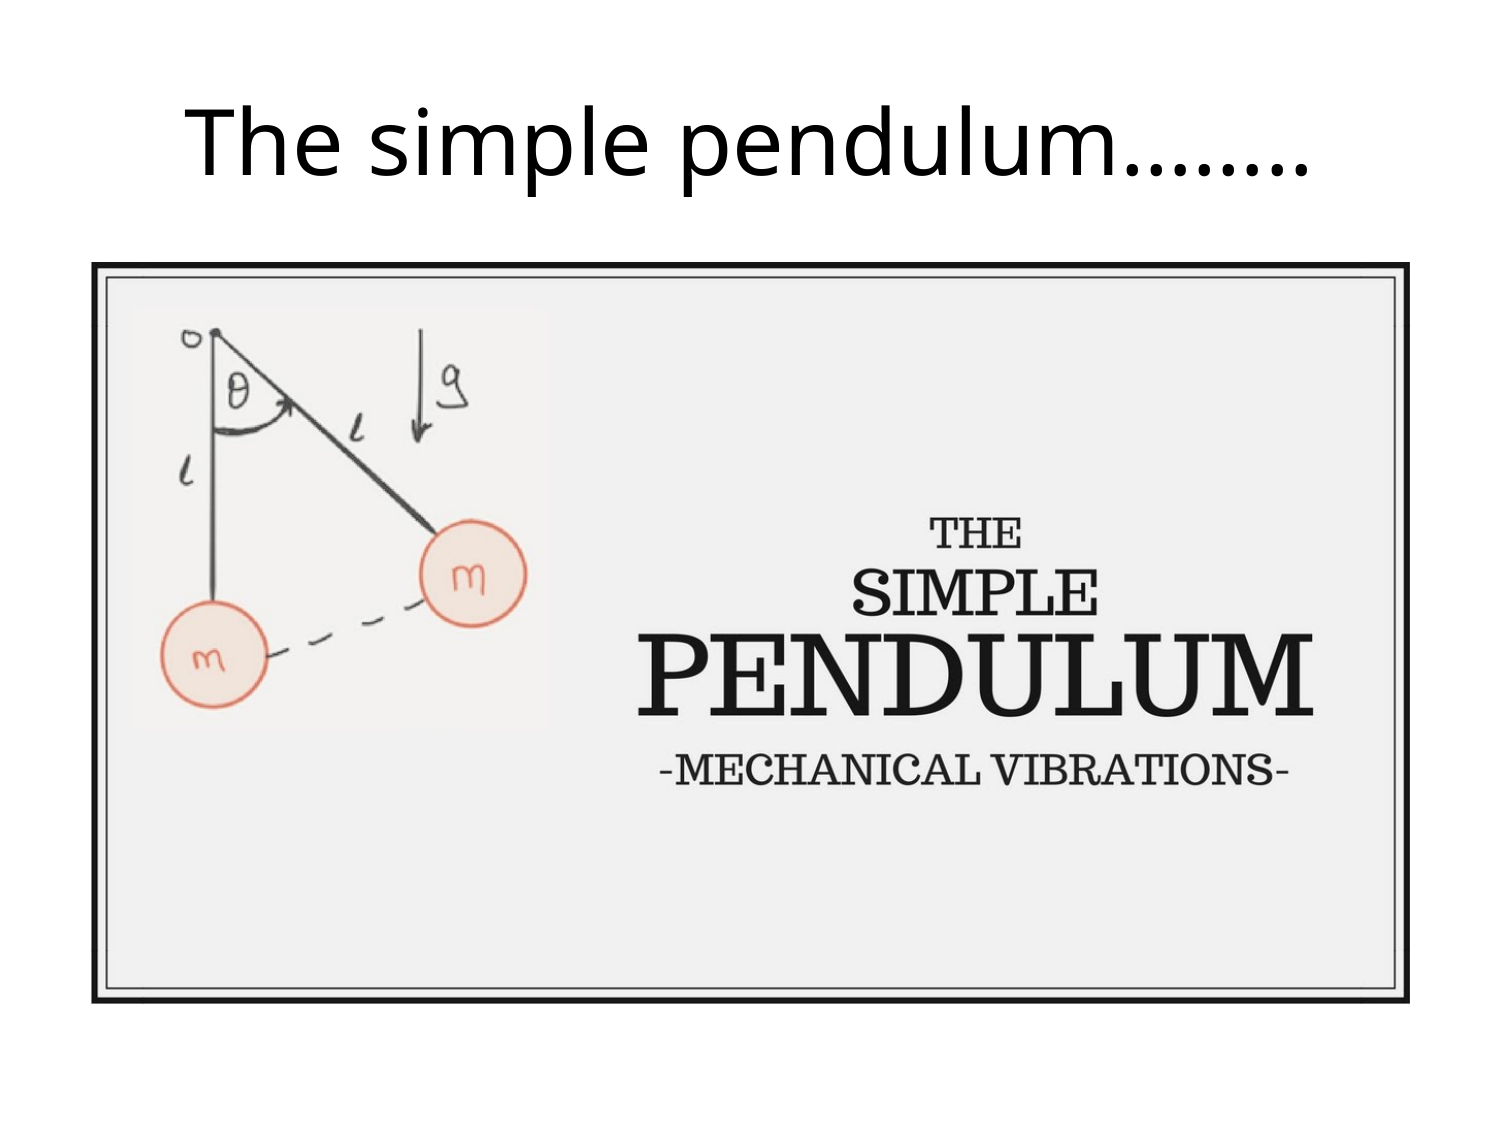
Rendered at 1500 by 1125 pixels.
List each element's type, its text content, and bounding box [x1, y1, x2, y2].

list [89, 262, 1411, 1006]
title The simple pendulum…….. [75, 45, 1425, 233]
